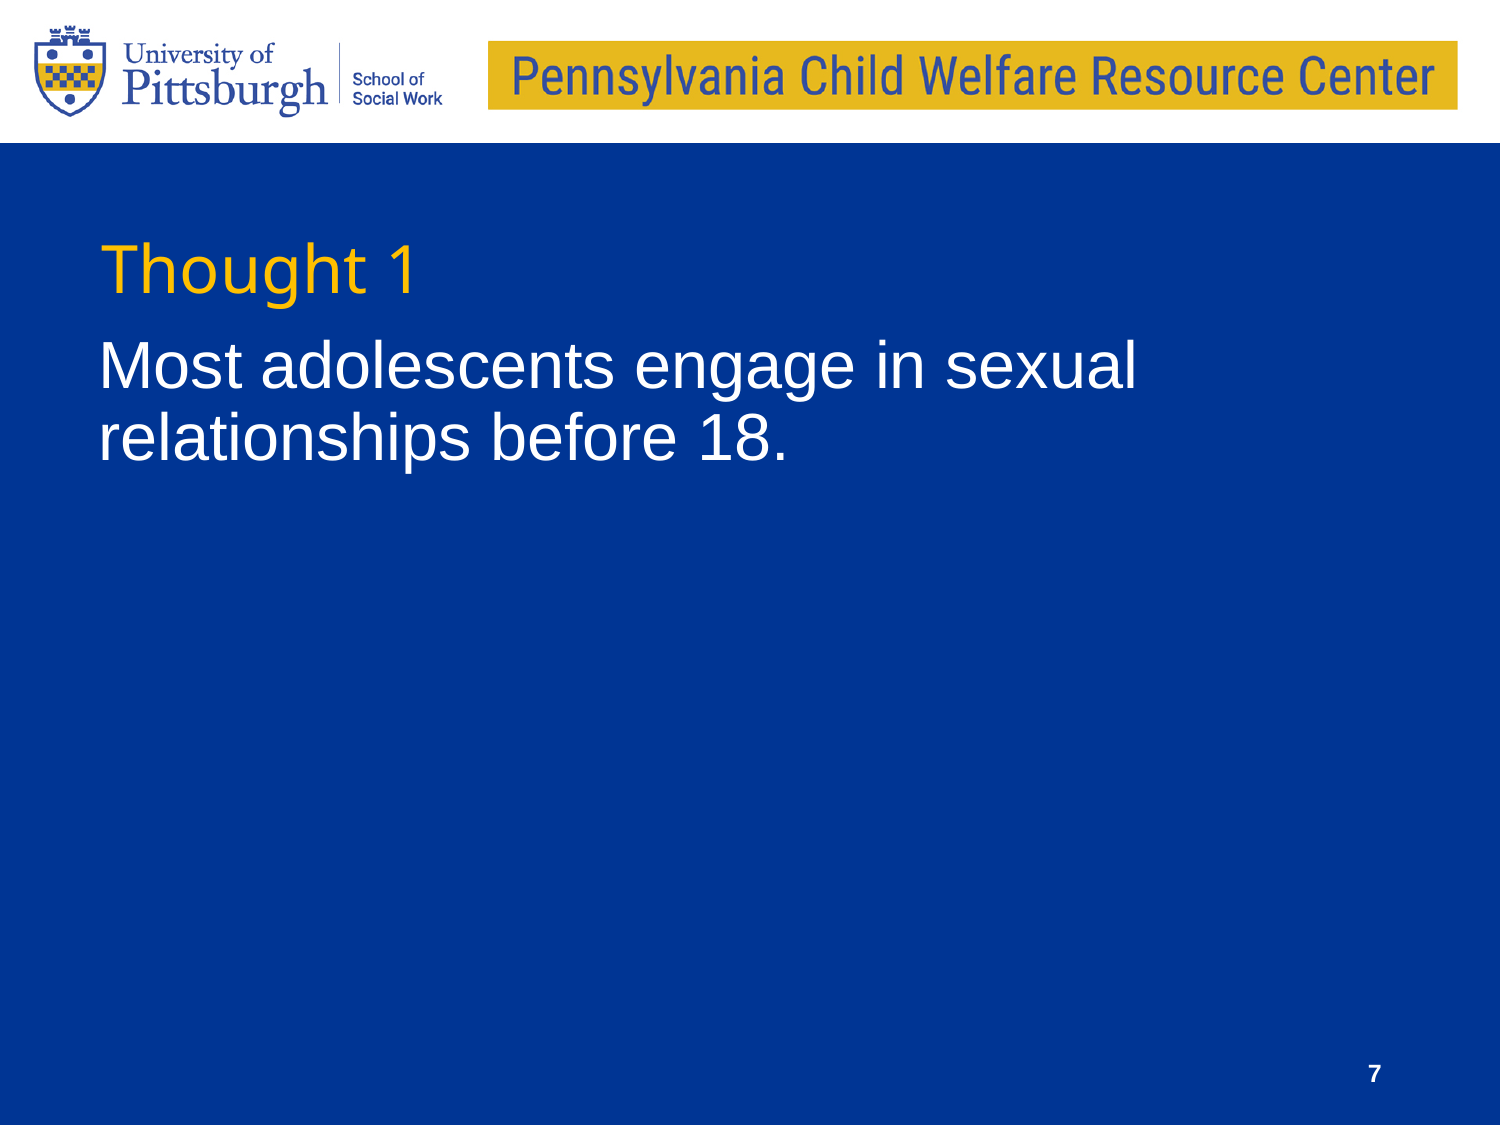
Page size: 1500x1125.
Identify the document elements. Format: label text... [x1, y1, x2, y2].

title Thought 1 [86, 228, 514, 304]
slide_number 7 [1059, 1042, 1397, 1103]
picture [0, 0, 1500, 143]
list Most adolescents engage in sexual relationships before 18. [86, 325, 1391, 533]
